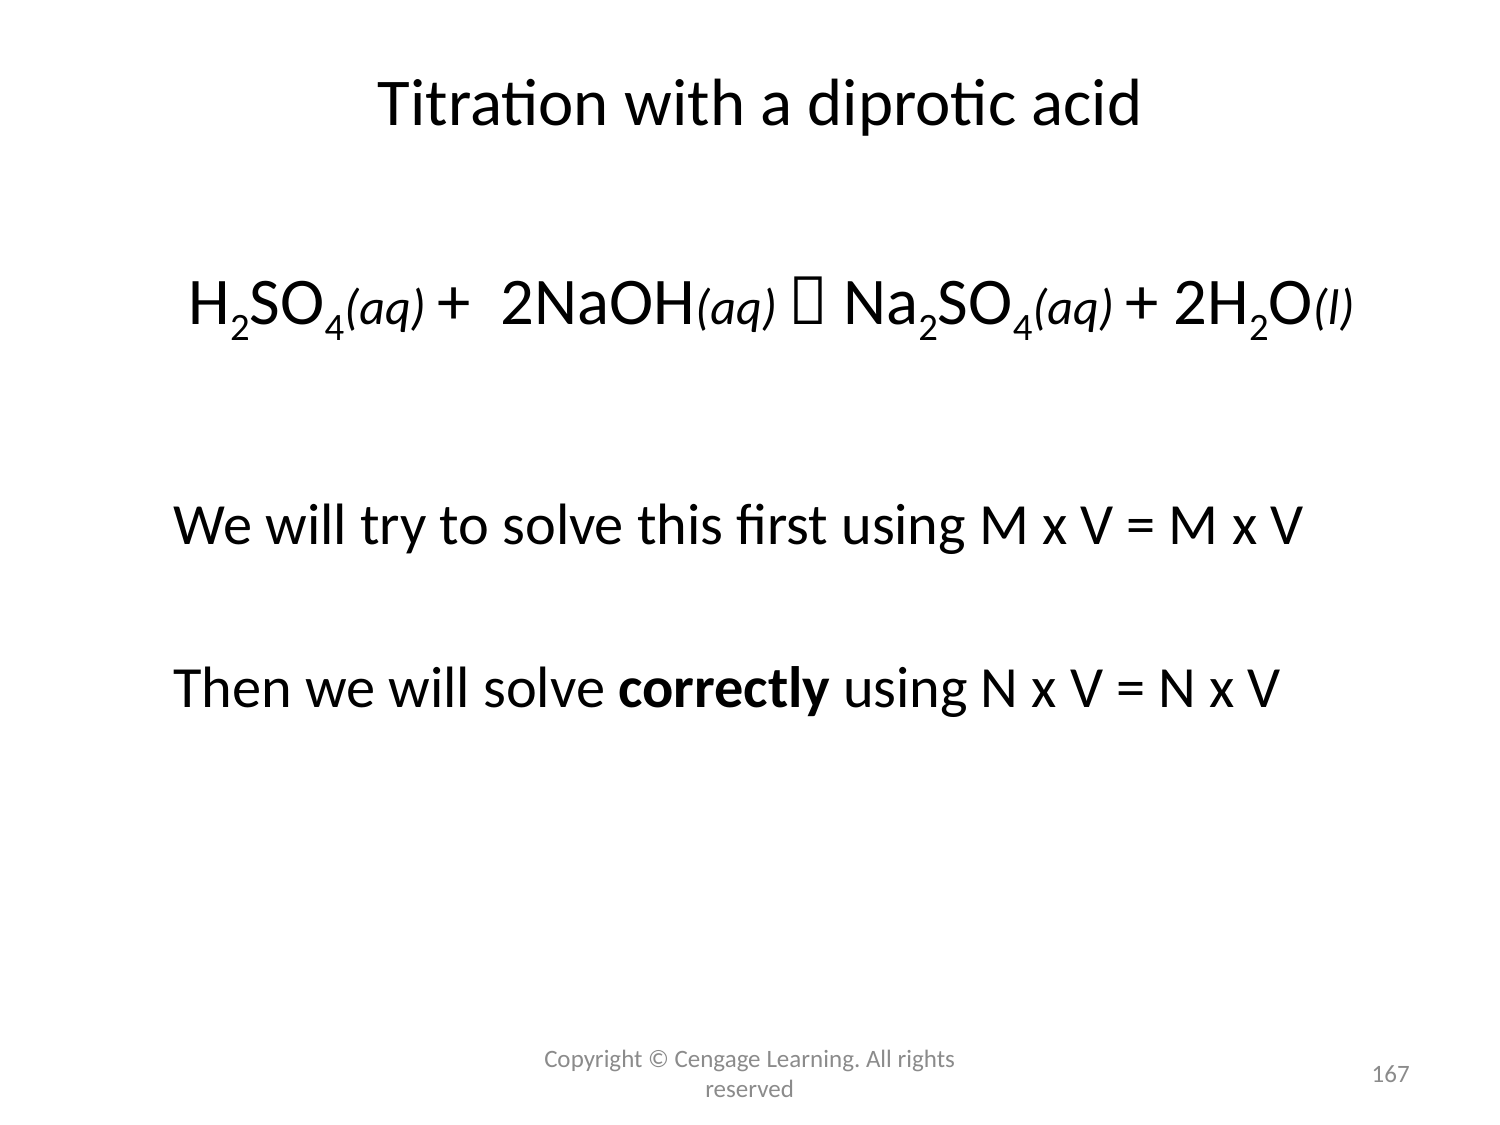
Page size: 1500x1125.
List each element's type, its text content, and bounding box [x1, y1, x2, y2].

text_box H2SO4(aq) + 2NaOH(aq)  Na2SO4(aq) + 2H2O(l) [173, 250, 1370, 356]
title Titration with a diprotic acid [167, 50, 1355, 227]
text_box We will try to solve this first using M x V = M x V Then we will solve correctly using N x V = N x V [37, 478, 1388, 964]
slide_number 167 [1074, 1042, 1425, 1103]
footer Copyright © Cengage Learning. All rights reserved [512, 1042, 988, 1103]
